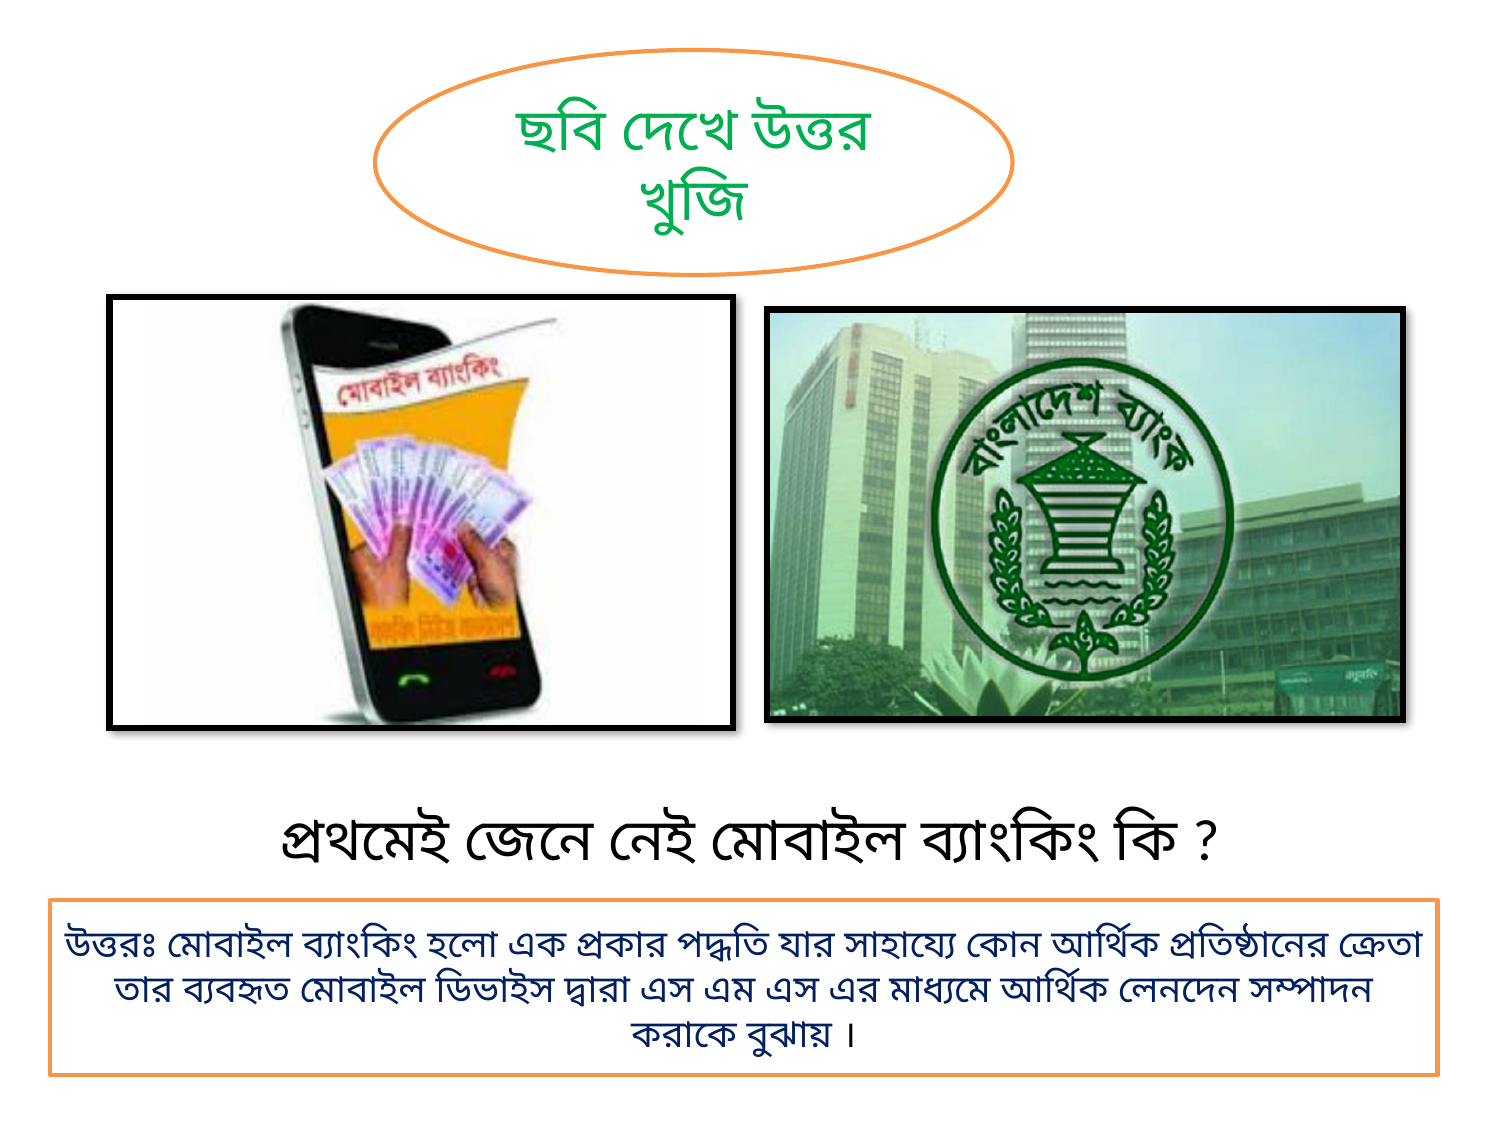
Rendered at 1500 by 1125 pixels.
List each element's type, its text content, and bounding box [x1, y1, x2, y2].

text_box ছবি দেখে উত্তর খুজি [372, 47, 1015, 278]
picture [769, 312, 1401, 717]
text_box উত্তরঃ মোবাইল ব্যাংকিং হলো এক প্রকার পদ্ধতি যার সাহায্যে কোন আর্থিক প্রতিষ্ঠানের ক্রেতা তার ব্যবহৃত মোবাইল ডিভাইস দ্বারা এস এম এস এর মাধ্যমে আর্থিক লেনদেন সম্পাদন করাকে বুঝায় । [48, 898, 1440, 1077]
picture [112, 299, 731, 726]
title প্রথমেই জেনে নেই মোবাইল ব্যাংকিং কি ? [75, 774, 1425, 898]
